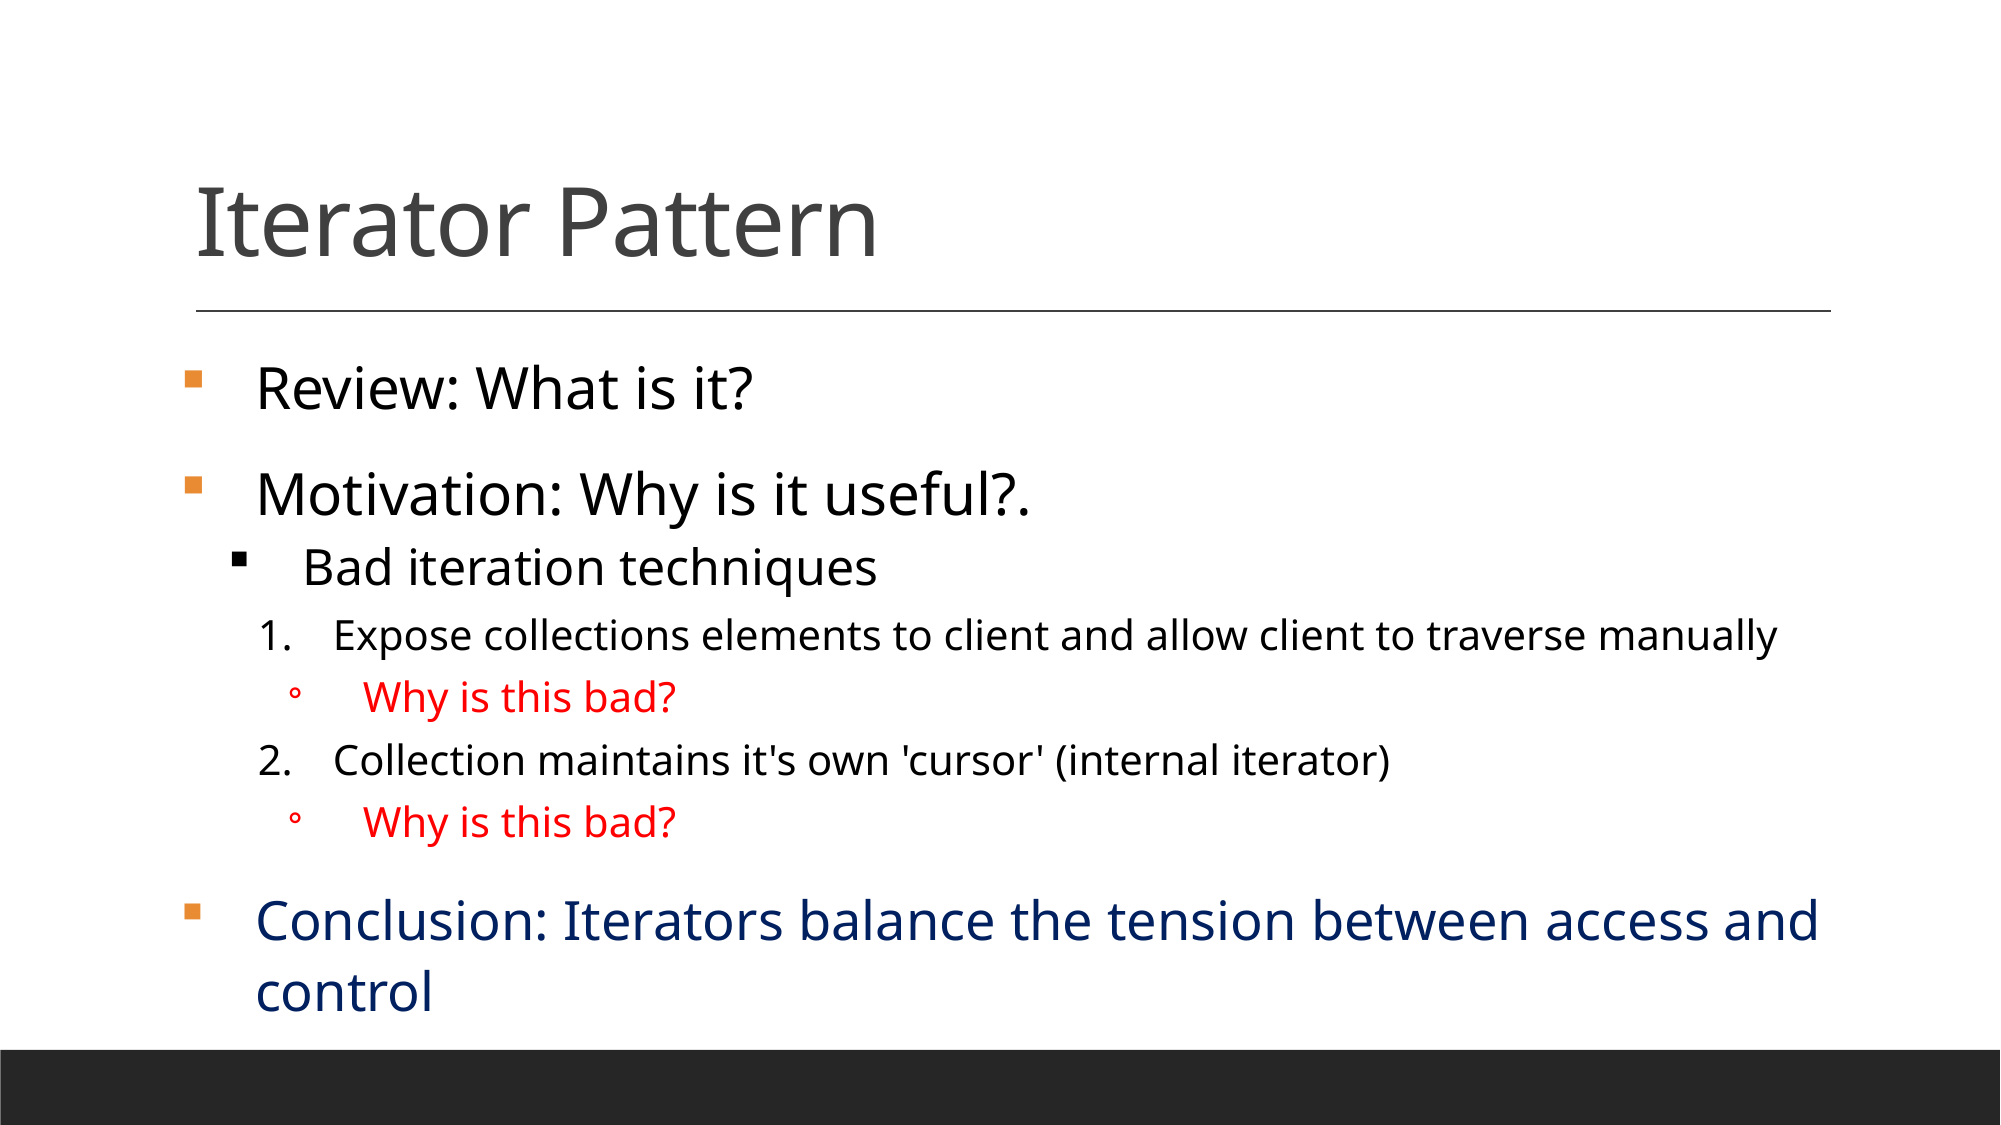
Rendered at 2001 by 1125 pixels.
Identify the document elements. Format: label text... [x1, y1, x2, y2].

list Review: What is it? Motivation: Why is it useful?. Bad iteration techniques Expose collections elements to client and allow client to traverse manually Why is this bad? Collection maintains it's own 'cursor' (internal iterator) Why is this bad? Conclusion: Iterators balance the tension between access and control [180, 336, 1856, 1035]
title Iterator Pattern [180, 47, 1830, 285]
